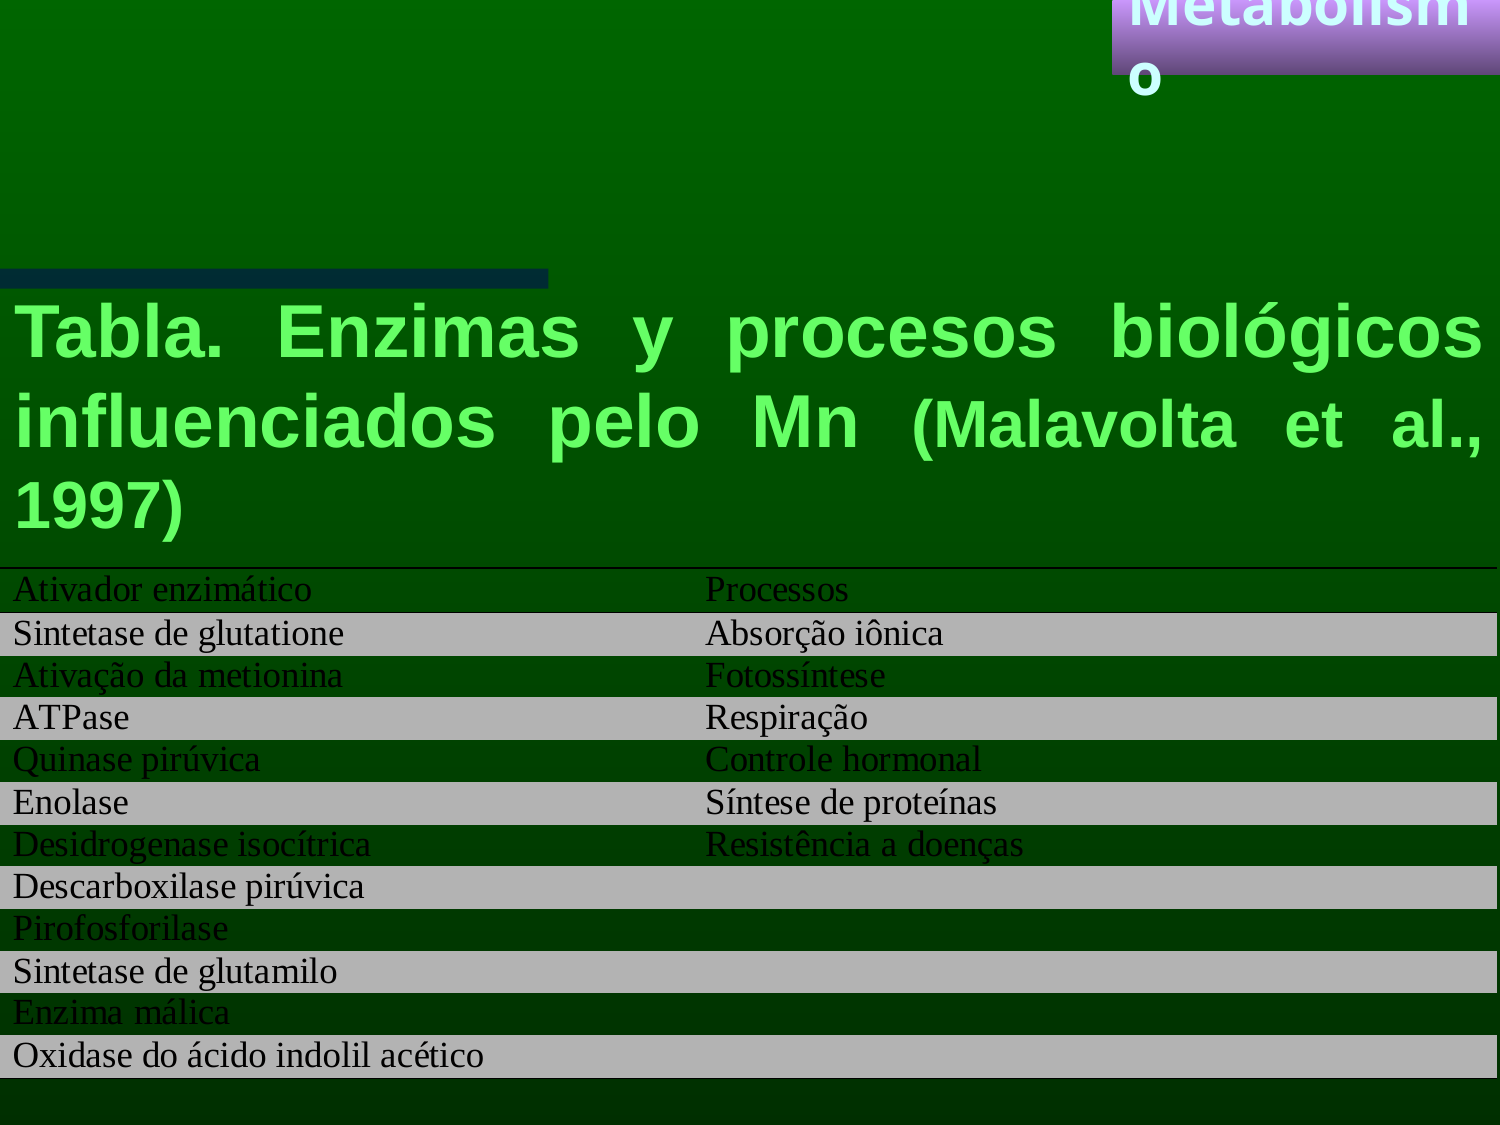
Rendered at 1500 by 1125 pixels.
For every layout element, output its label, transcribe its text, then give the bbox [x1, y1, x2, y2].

picture [0, 567, 1500, 1125]
text_box Tabla. Enzimas y procesos biológicos influenciados pelo Mn (Malavolta et al., 1997) [0, 274, 1500, 550]
text_box Metabolismo [1112, 0, 1500, 75]
